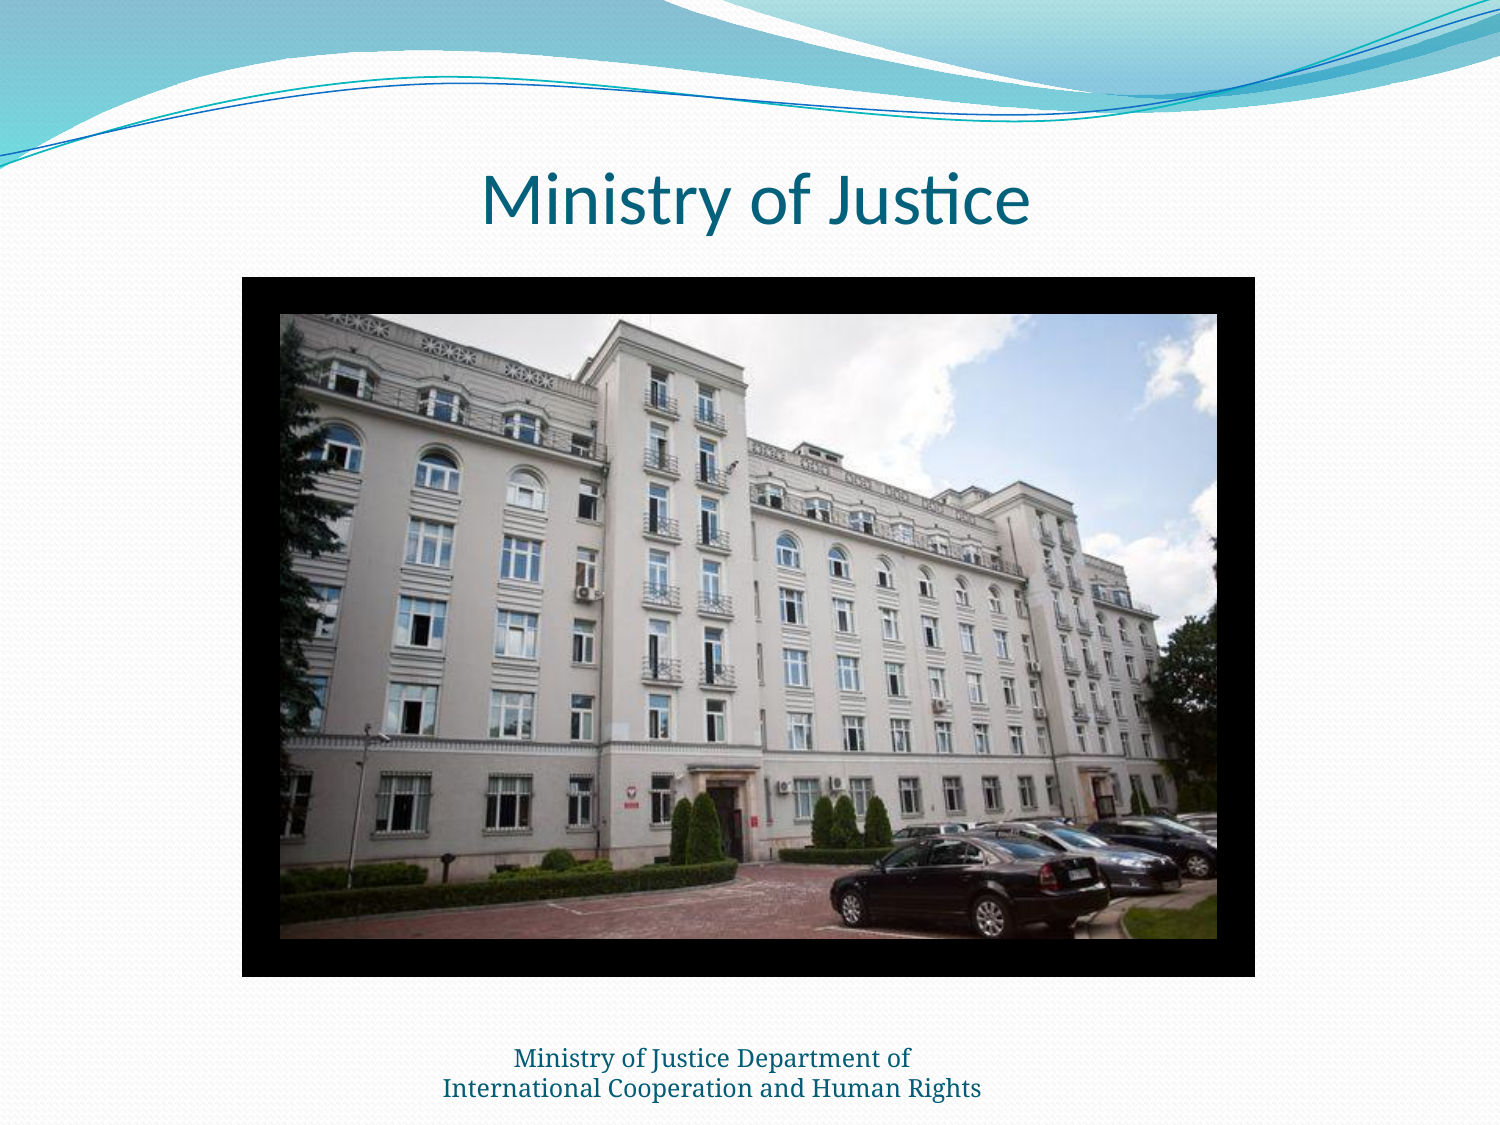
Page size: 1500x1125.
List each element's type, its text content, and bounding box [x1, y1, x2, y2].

title Ministry of Justice [75, 115, 1438, 244]
footer Ministry of Justice Department of International Cooperation and Human Rights [437, 1042, 988, 1103]
picture [279, 314, 1218, 940]
